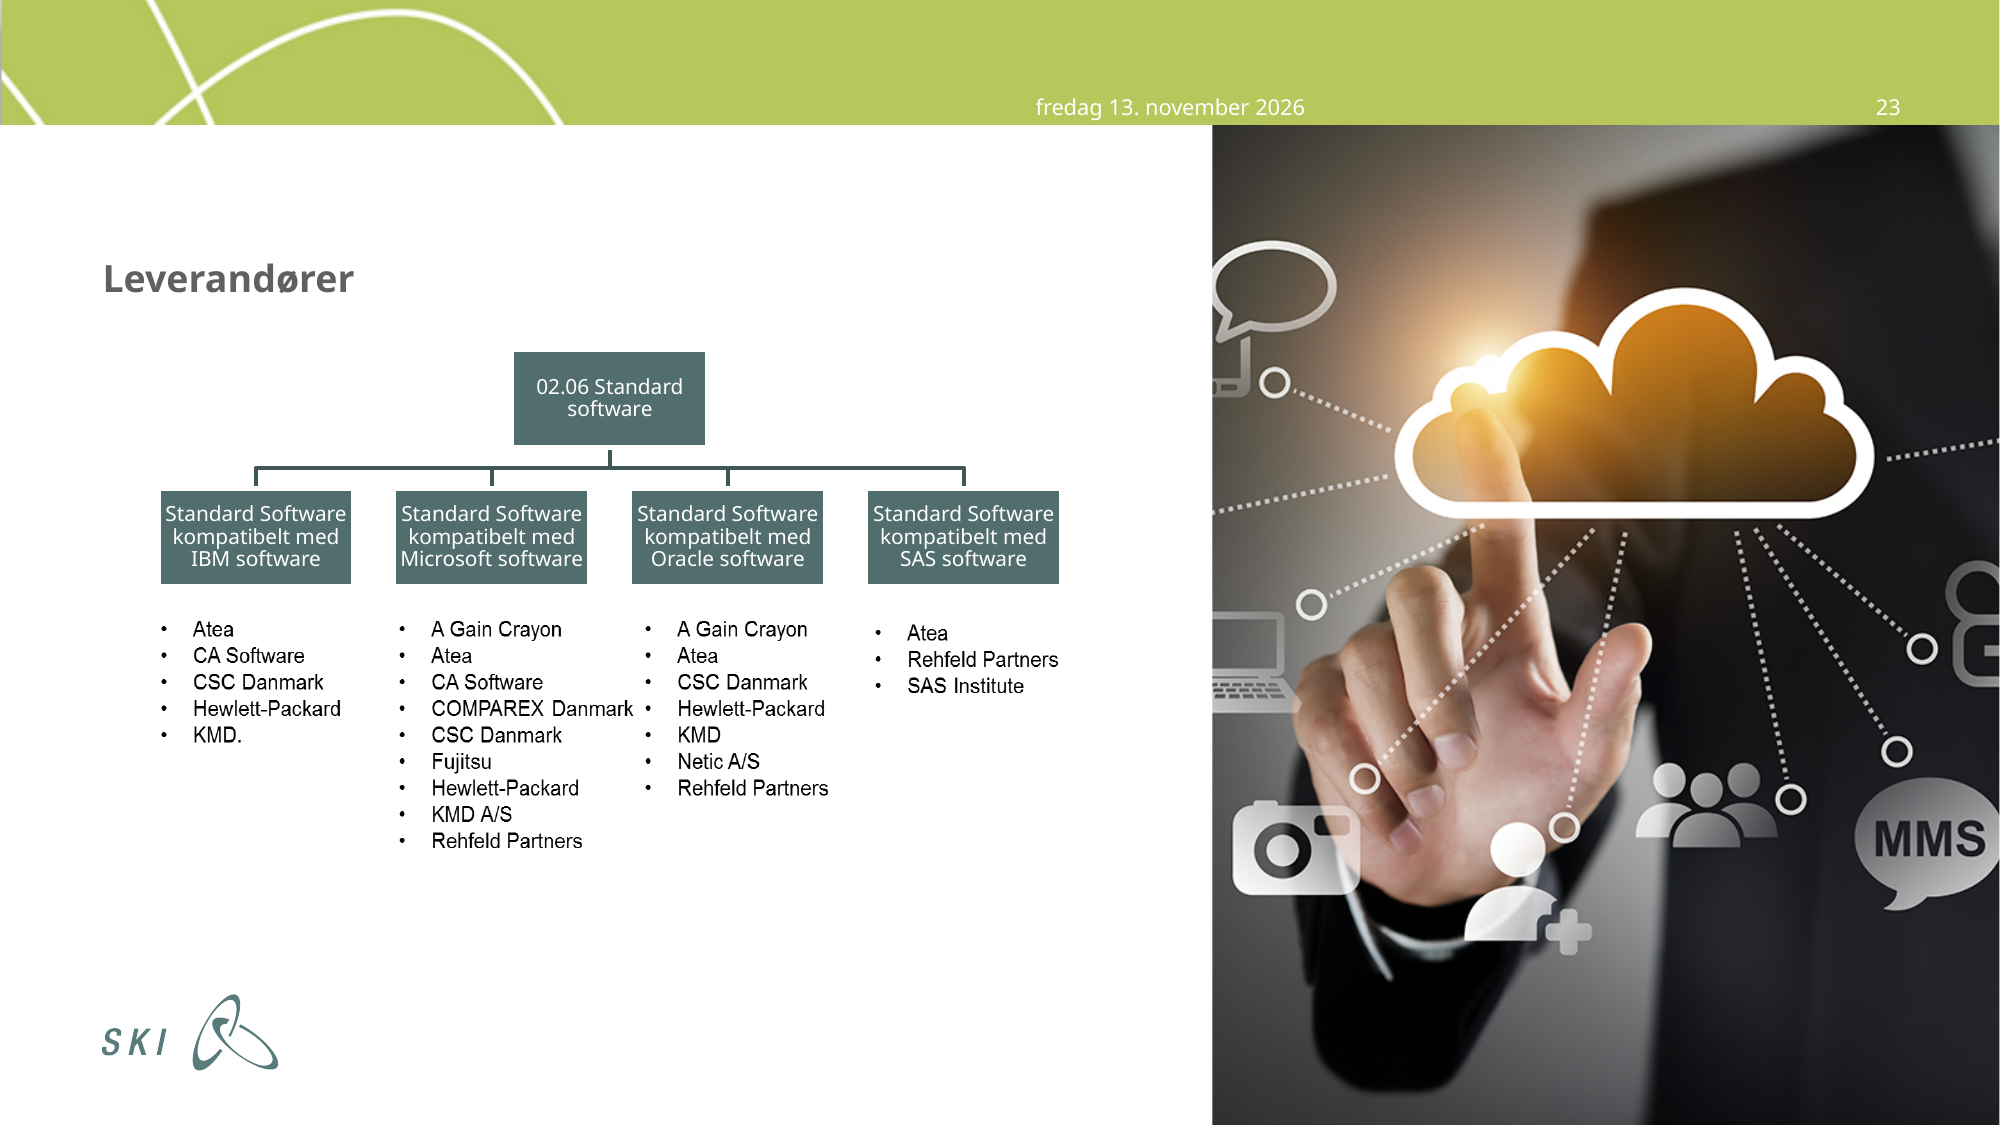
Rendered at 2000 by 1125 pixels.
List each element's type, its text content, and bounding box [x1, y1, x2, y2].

title Leverandører [102, 178, 1152, 301]
slide_number 23 [1822, 95, 1901, 122]
picture [148, 609, 1071, 882]
picture [0, 0, 2000, 1125]
slide_number 4. oktober 2016 [1035, 95, 1396, 122]
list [30, 349, 1189, 587]
